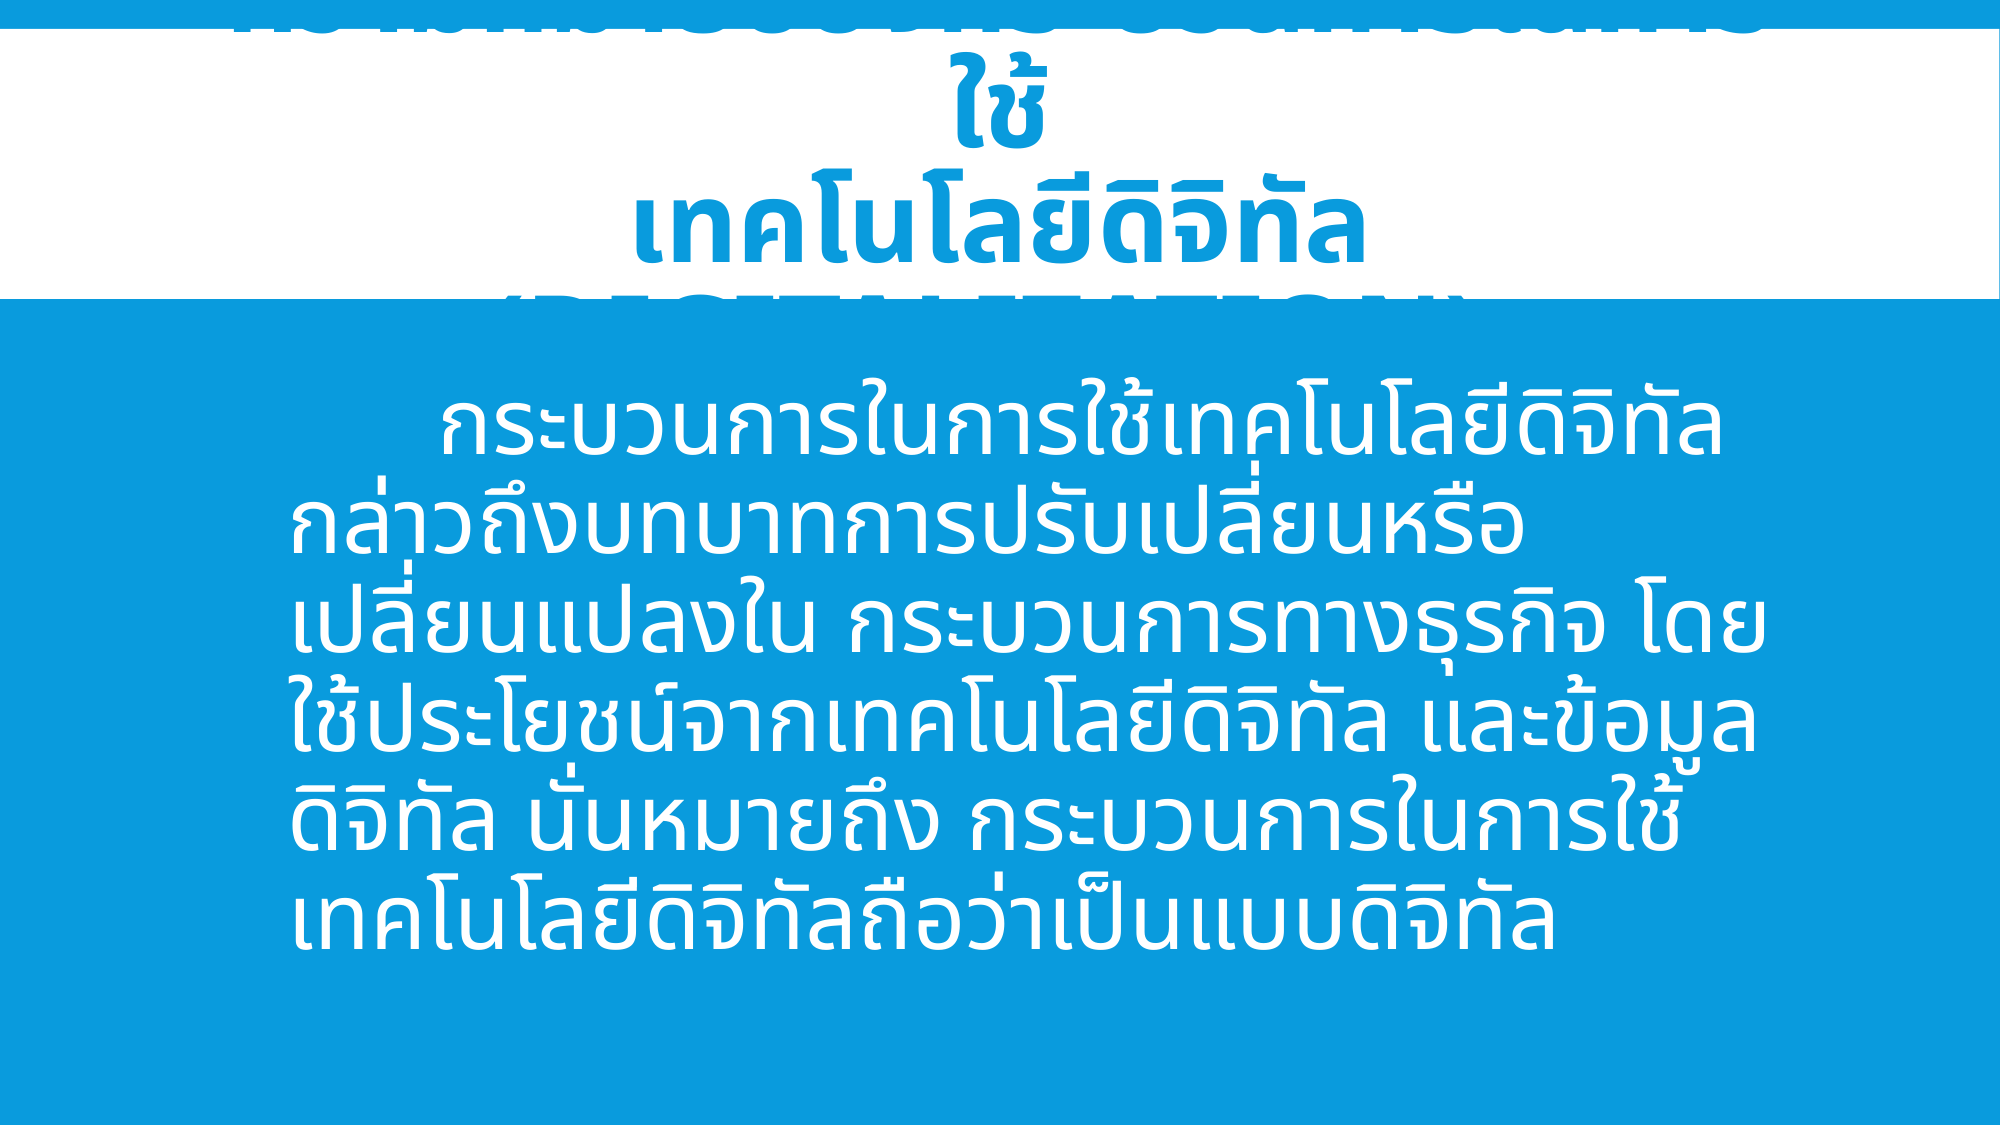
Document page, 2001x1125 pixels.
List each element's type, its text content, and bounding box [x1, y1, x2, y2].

list กระบวนการในการใช้เทคโนโลยีดิจิทัลกล่าวถึงบทบาทการปรับเปลี่ยนหรือเปลี่ยนแปลงใน กระบวนการทางธุรกิจ โดยใช้ประโยชน์จากเทคโนโลยีดิจิทัล และข้อมูลดิจิทัล นั่นหมายถึง กระบวนการในการใช้เทคโนโลยีดิจิทัลถือว่าเป็นแบบดิจิทัล [197, 367, 1803, 1058]
title ความหมายของกระบวนการในการใช้ เทคโนโลยีดิจิทัล (Digitalization) [197, 46, 1803, 295]
